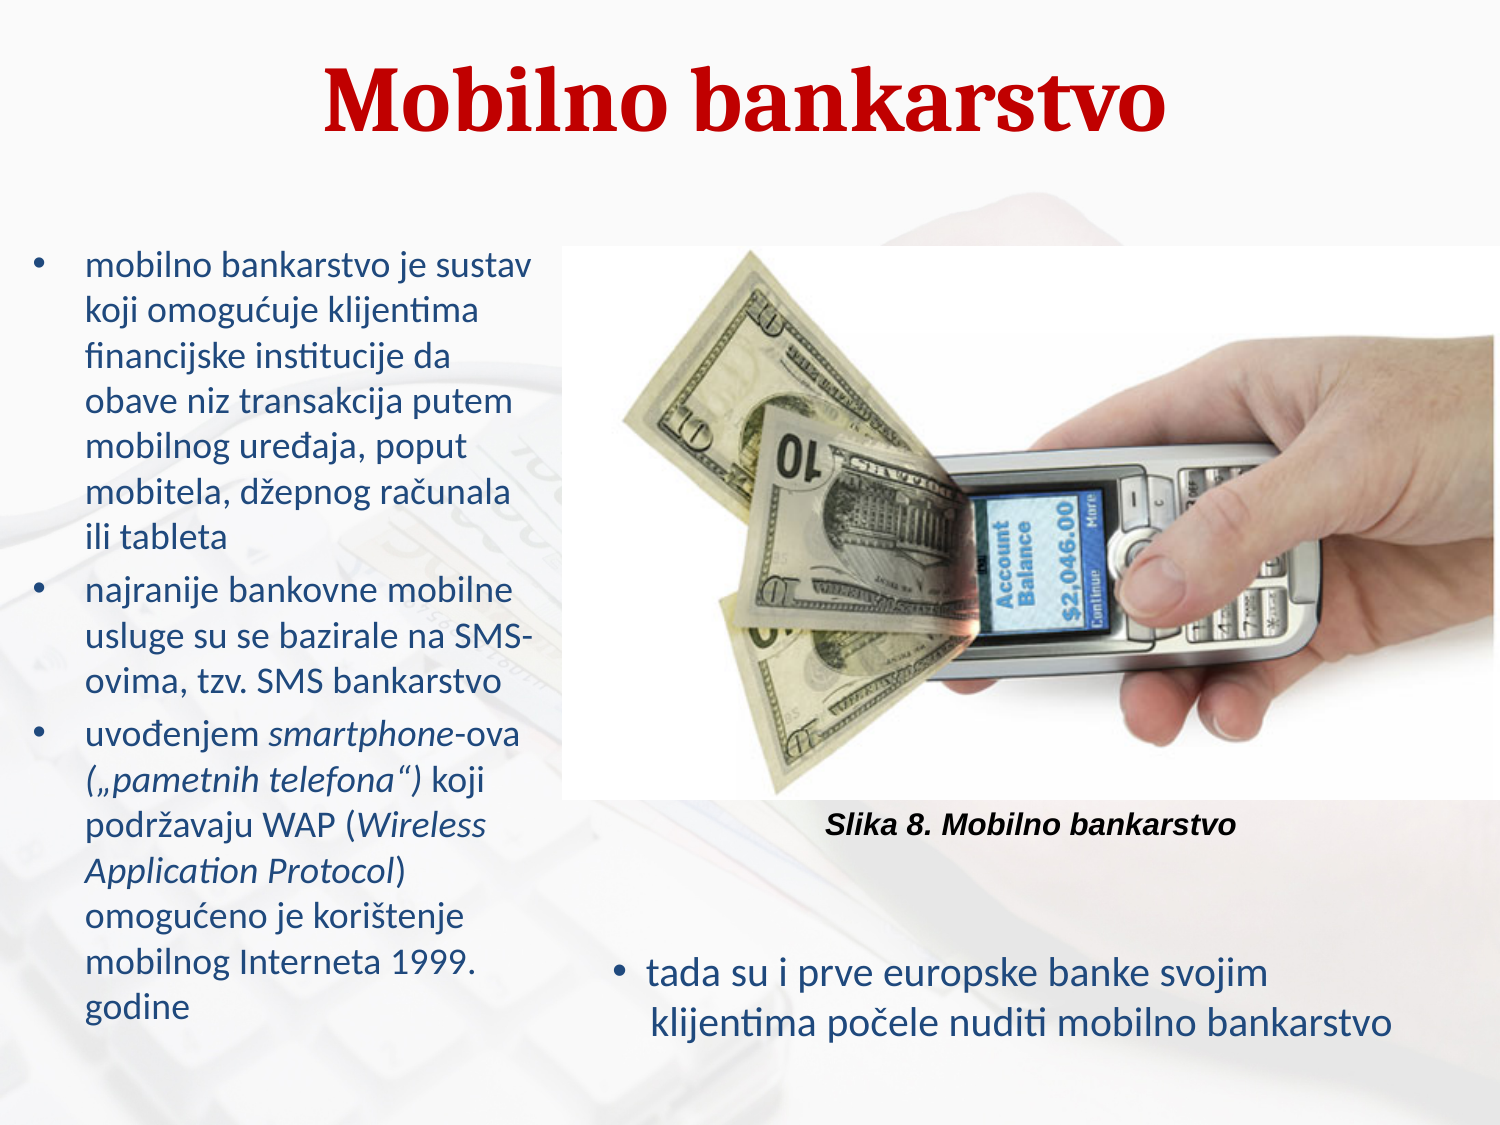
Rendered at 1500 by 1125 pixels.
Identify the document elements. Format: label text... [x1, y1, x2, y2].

list mobilno bankarstvo je sustav koji omogućuje klijentima financijske institucije da obave niz transakcija putem mobilnog uređaja, poput mobitela, džepnog računala ili tableta najranije bankovne mobilne usluge su se bazirale na SMS-ovima, tzv. SMS bankarstvo uvođenjem smartphone-ova („pametnih telefona“) koji podržavaju WAP (Wireless Application Protocol) omogućeno je korištenje mobilnog Interneta 1999. godine [17, 231, 551, 1090]
text_box tada su i prve europske banke svojim klijentima počele nuditi mobilno bankarstvo [597, 937, 1453, 1053]
text_box Slika 8. Mobilno bankarstvo [562, 806, 1500, 849]
picture [0, 0, 1500, 1125]
title Mobilno bankarstvo [70, 0, 1421, 188]
